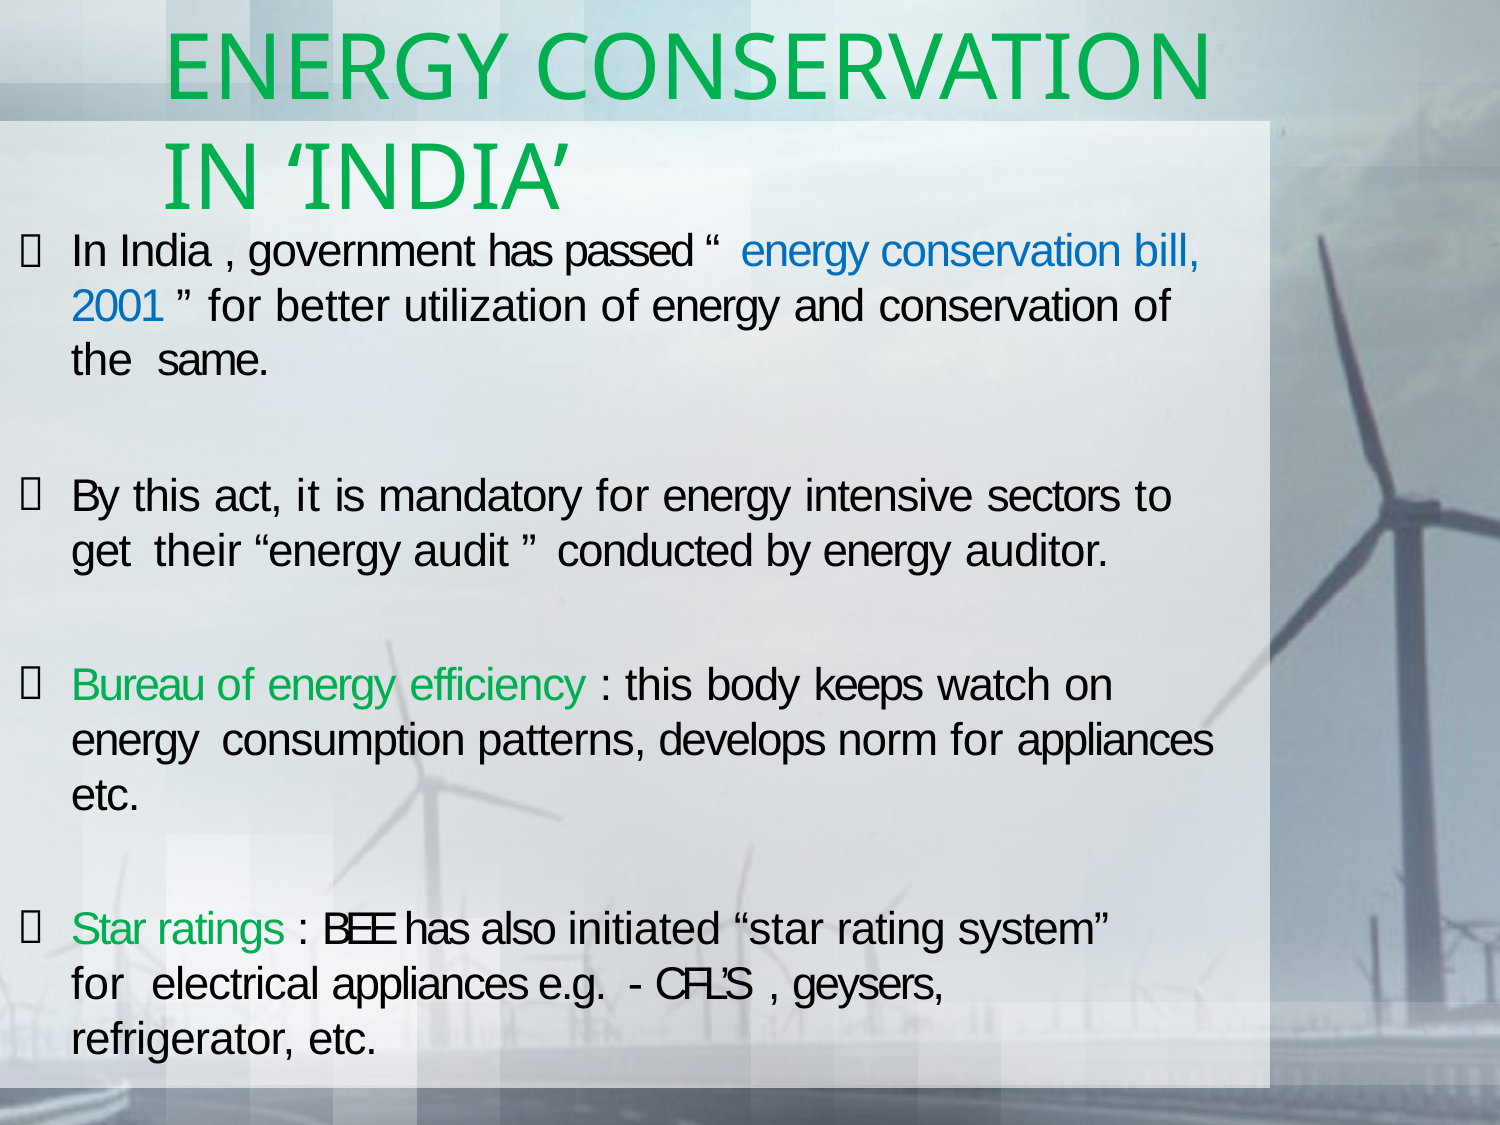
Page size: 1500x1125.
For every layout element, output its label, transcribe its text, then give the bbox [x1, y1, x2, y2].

title ENERGY CONSERVATION IN ‘INDIA’ [160, 5, 1338, 228]
text_box In India , government has passed “ energy conservation bill, 2001 ” for better utilization of energy and conservation of the same. By this act, it is mandatory for energy intensive sectors to get their “energy audit ” conducted by energy auditor. Bureau of energy efficiency : this body keeps watch on energy consumption patterns, develops norm for appliances etc. Star ratings : BEE has also initiated “star rating system” for electrical appliances e.g. - CFL’S , geysers, refrigerator, etc. [4, 221, 1232, 1064]
picture [0, 0, 1500, 1125]
